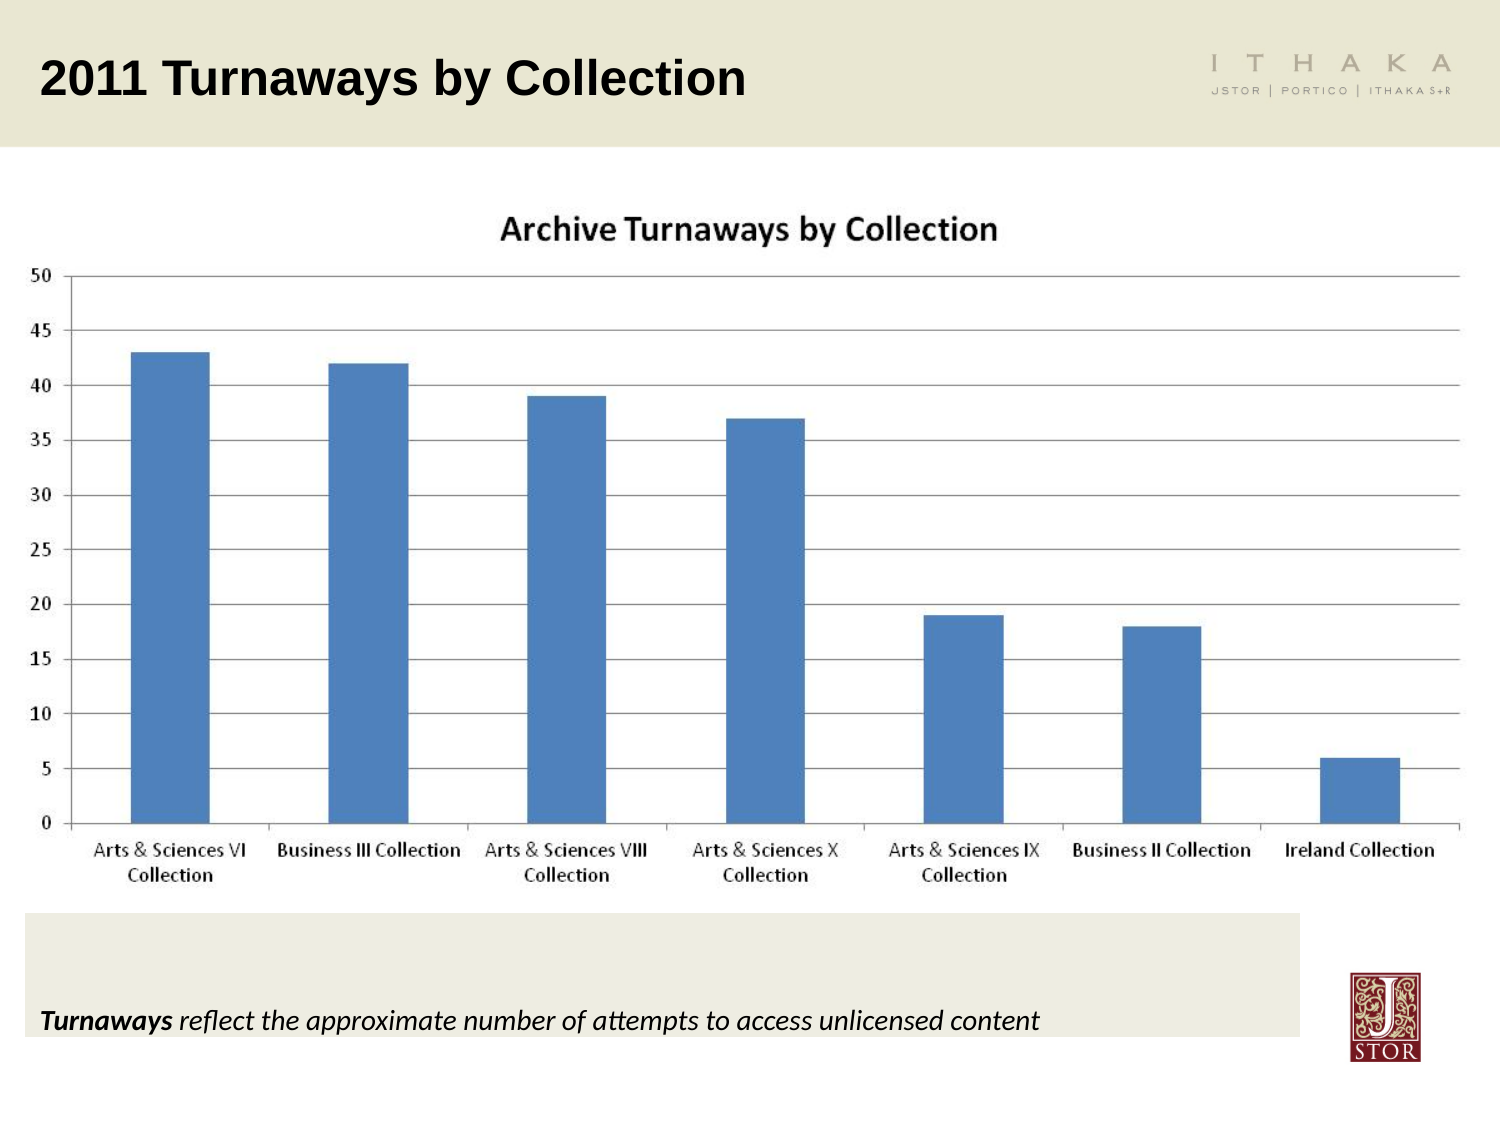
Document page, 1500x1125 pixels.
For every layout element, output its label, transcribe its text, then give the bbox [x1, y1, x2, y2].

table_header Turnaways reflect the approximate number of attempts to access unlicensed content [25, 913, 1300, 1037]
text_box 2011 Turnaways by Collection [24, 0, 1200, 150]
picture [0, 0, 1500, 1125]
